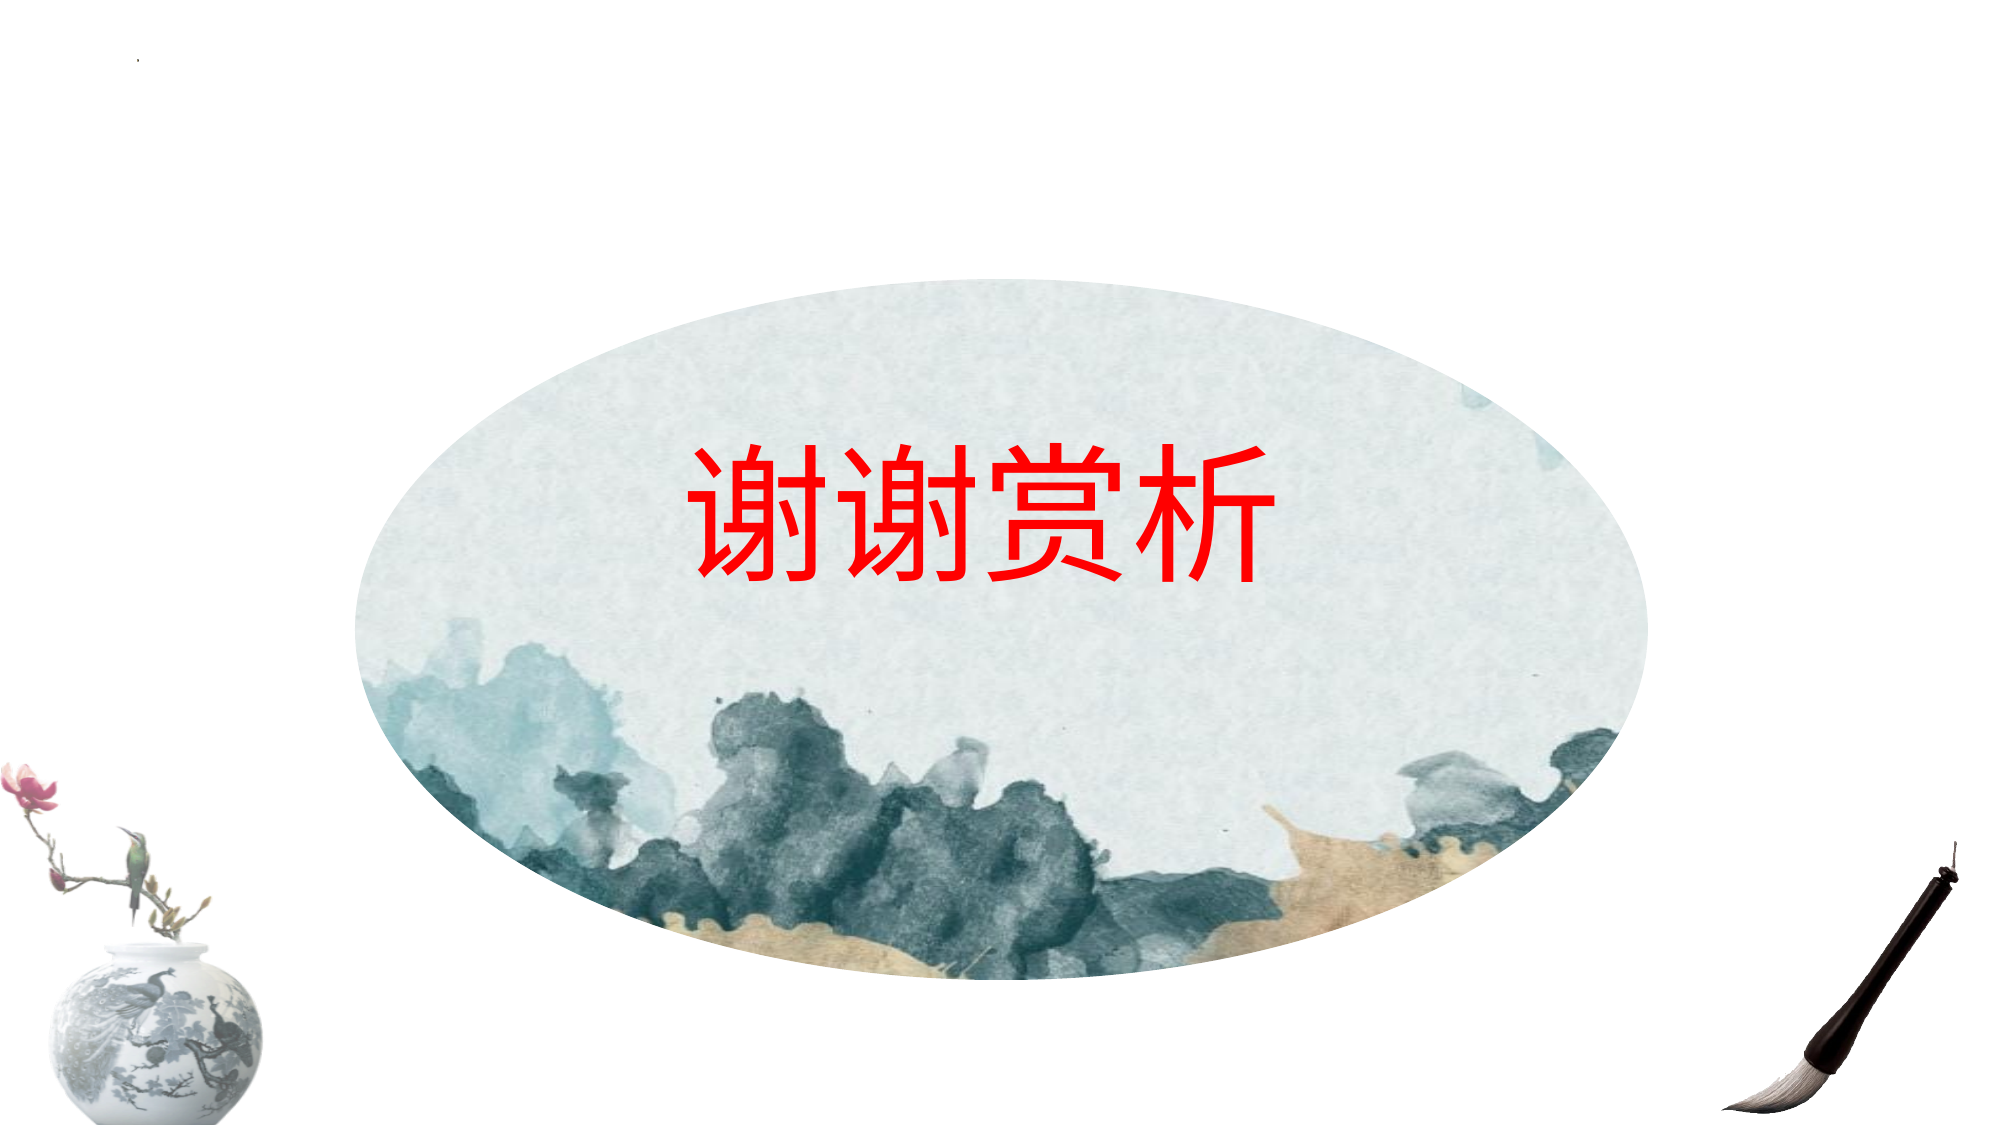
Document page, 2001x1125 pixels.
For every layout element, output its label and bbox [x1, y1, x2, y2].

picture [0, 738, 282, 1125]
picture [354, 278, 1649, 981]
picture [1689, 841, 1959, 1115]
